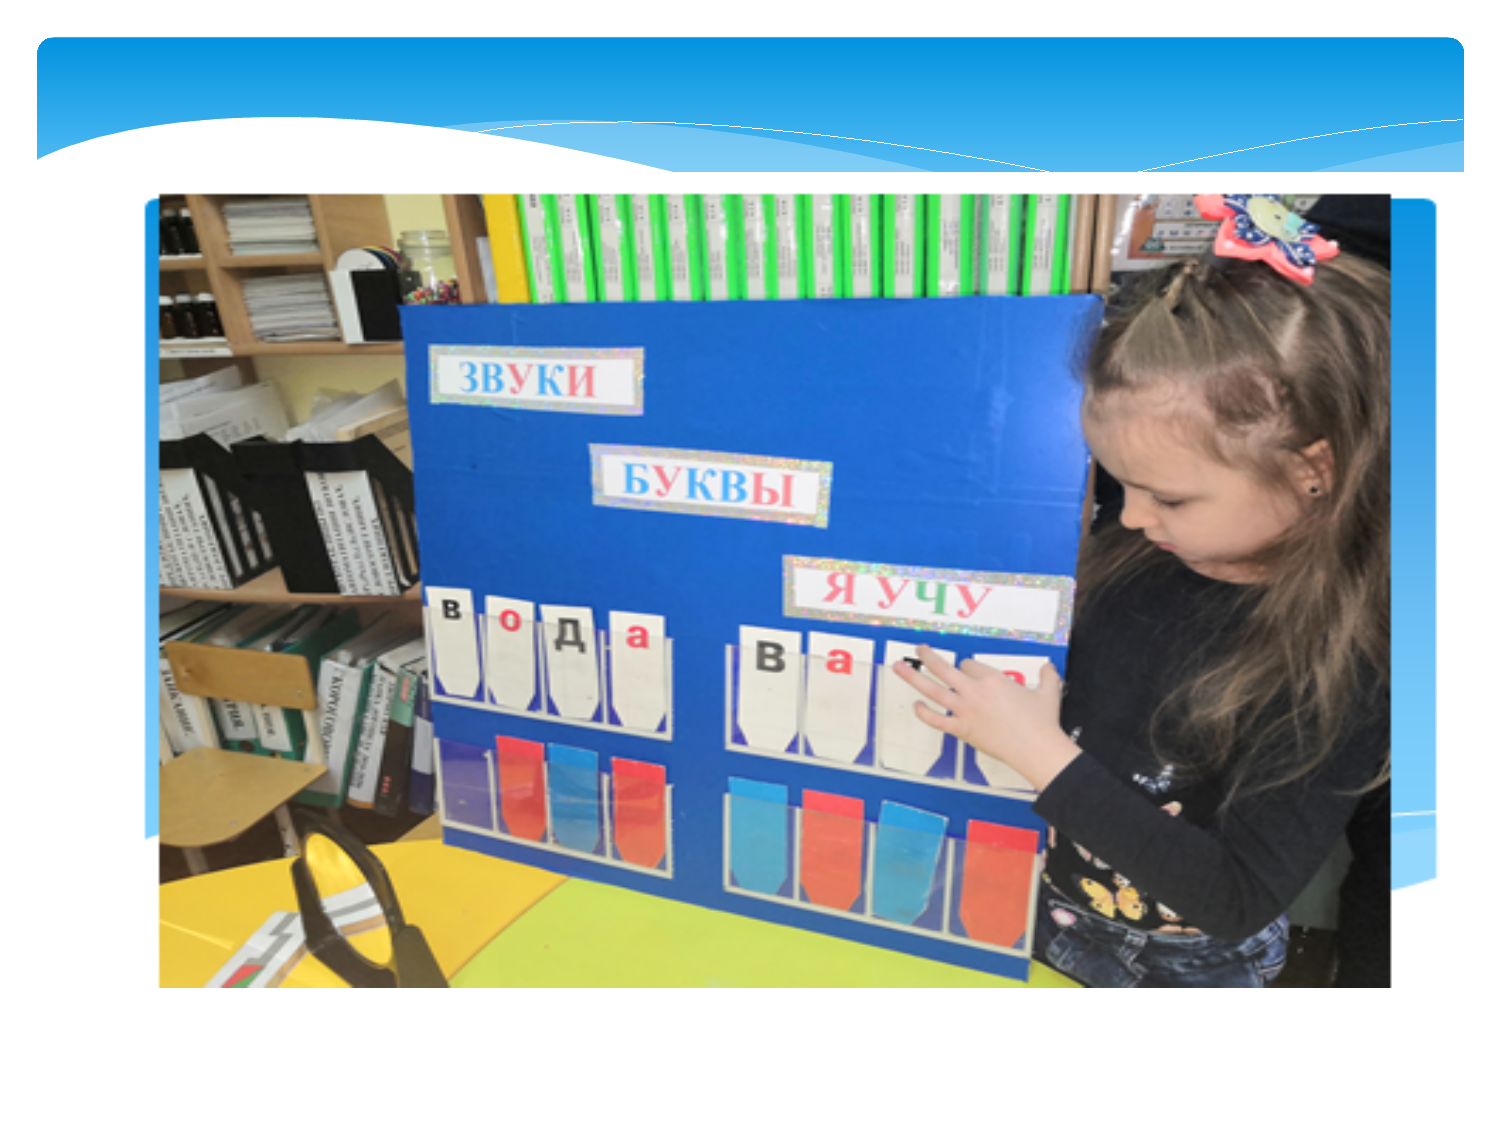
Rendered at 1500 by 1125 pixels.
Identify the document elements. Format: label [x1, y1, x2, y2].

picture [111, 172, 1471, 988]
